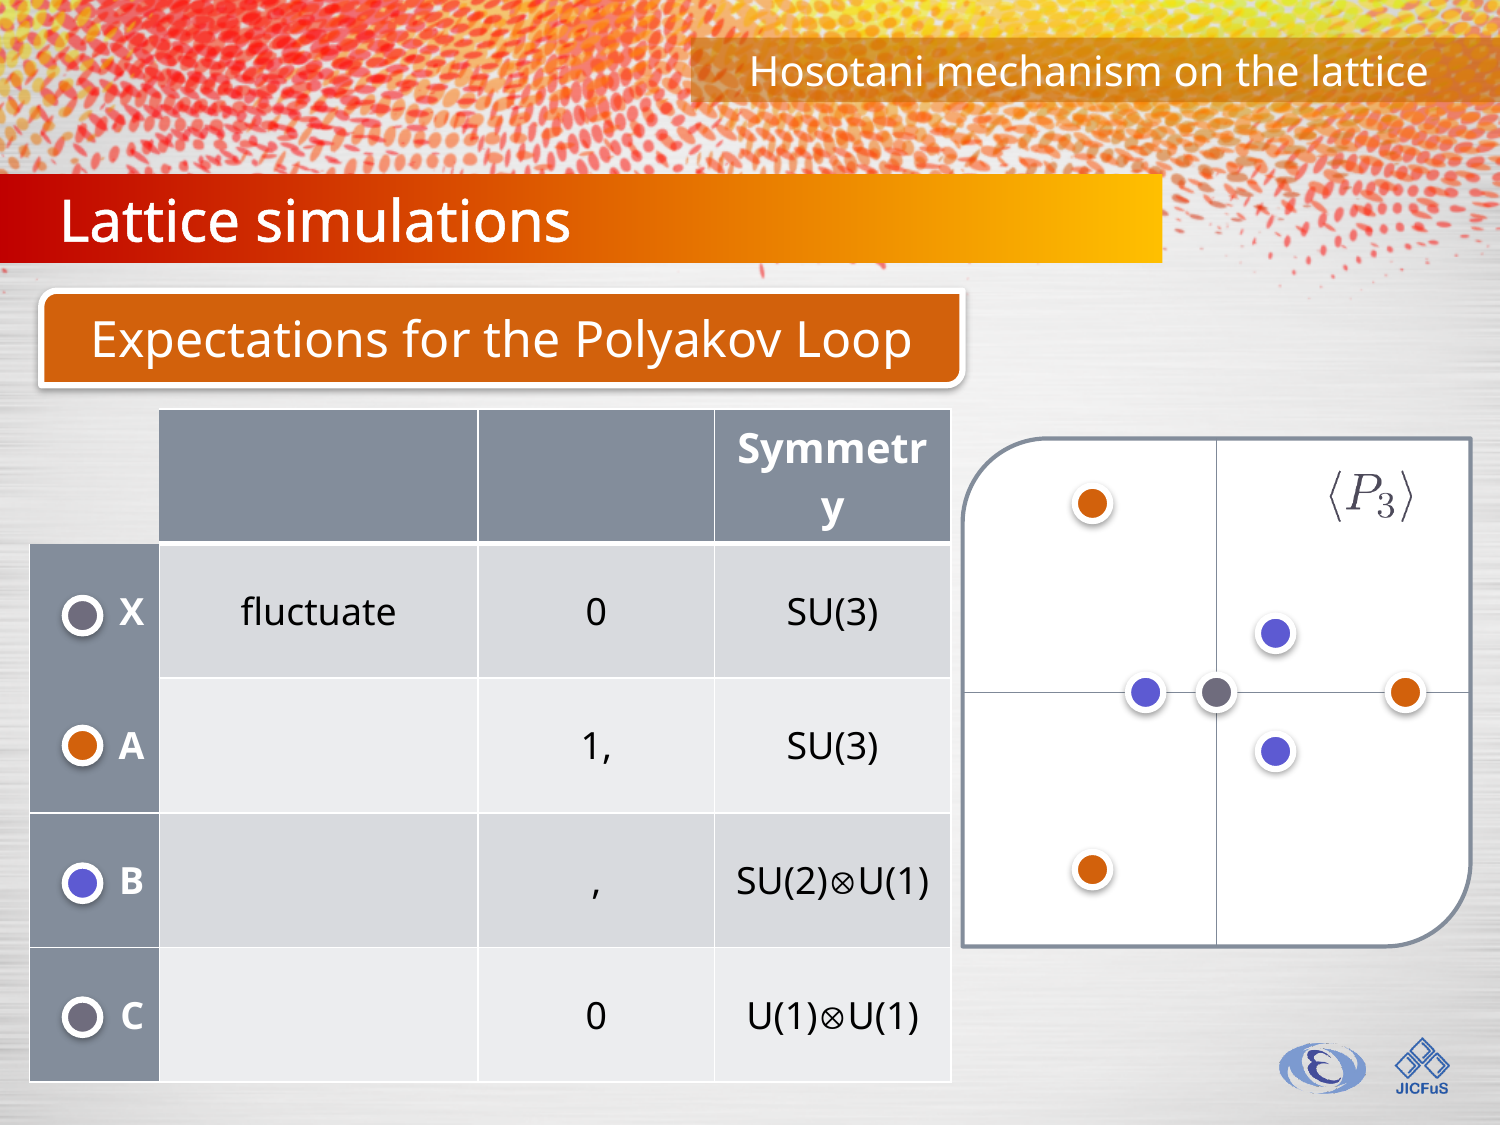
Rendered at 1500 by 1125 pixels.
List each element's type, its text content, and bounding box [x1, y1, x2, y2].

text_box [61, 996, 104, 1039]
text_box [962, 438, 1471, 947]
picture [0, 0, 1500, 1125]
text_box [61, 724, 104, 767]
text_box [61, 862, 104, 905]
title Lattice simulations [0, 174, 1163, 263]
text_box [61, 594, 104, 637]
text_box Expectations for the Polyakov Loop [38, 287, 966, 389]
